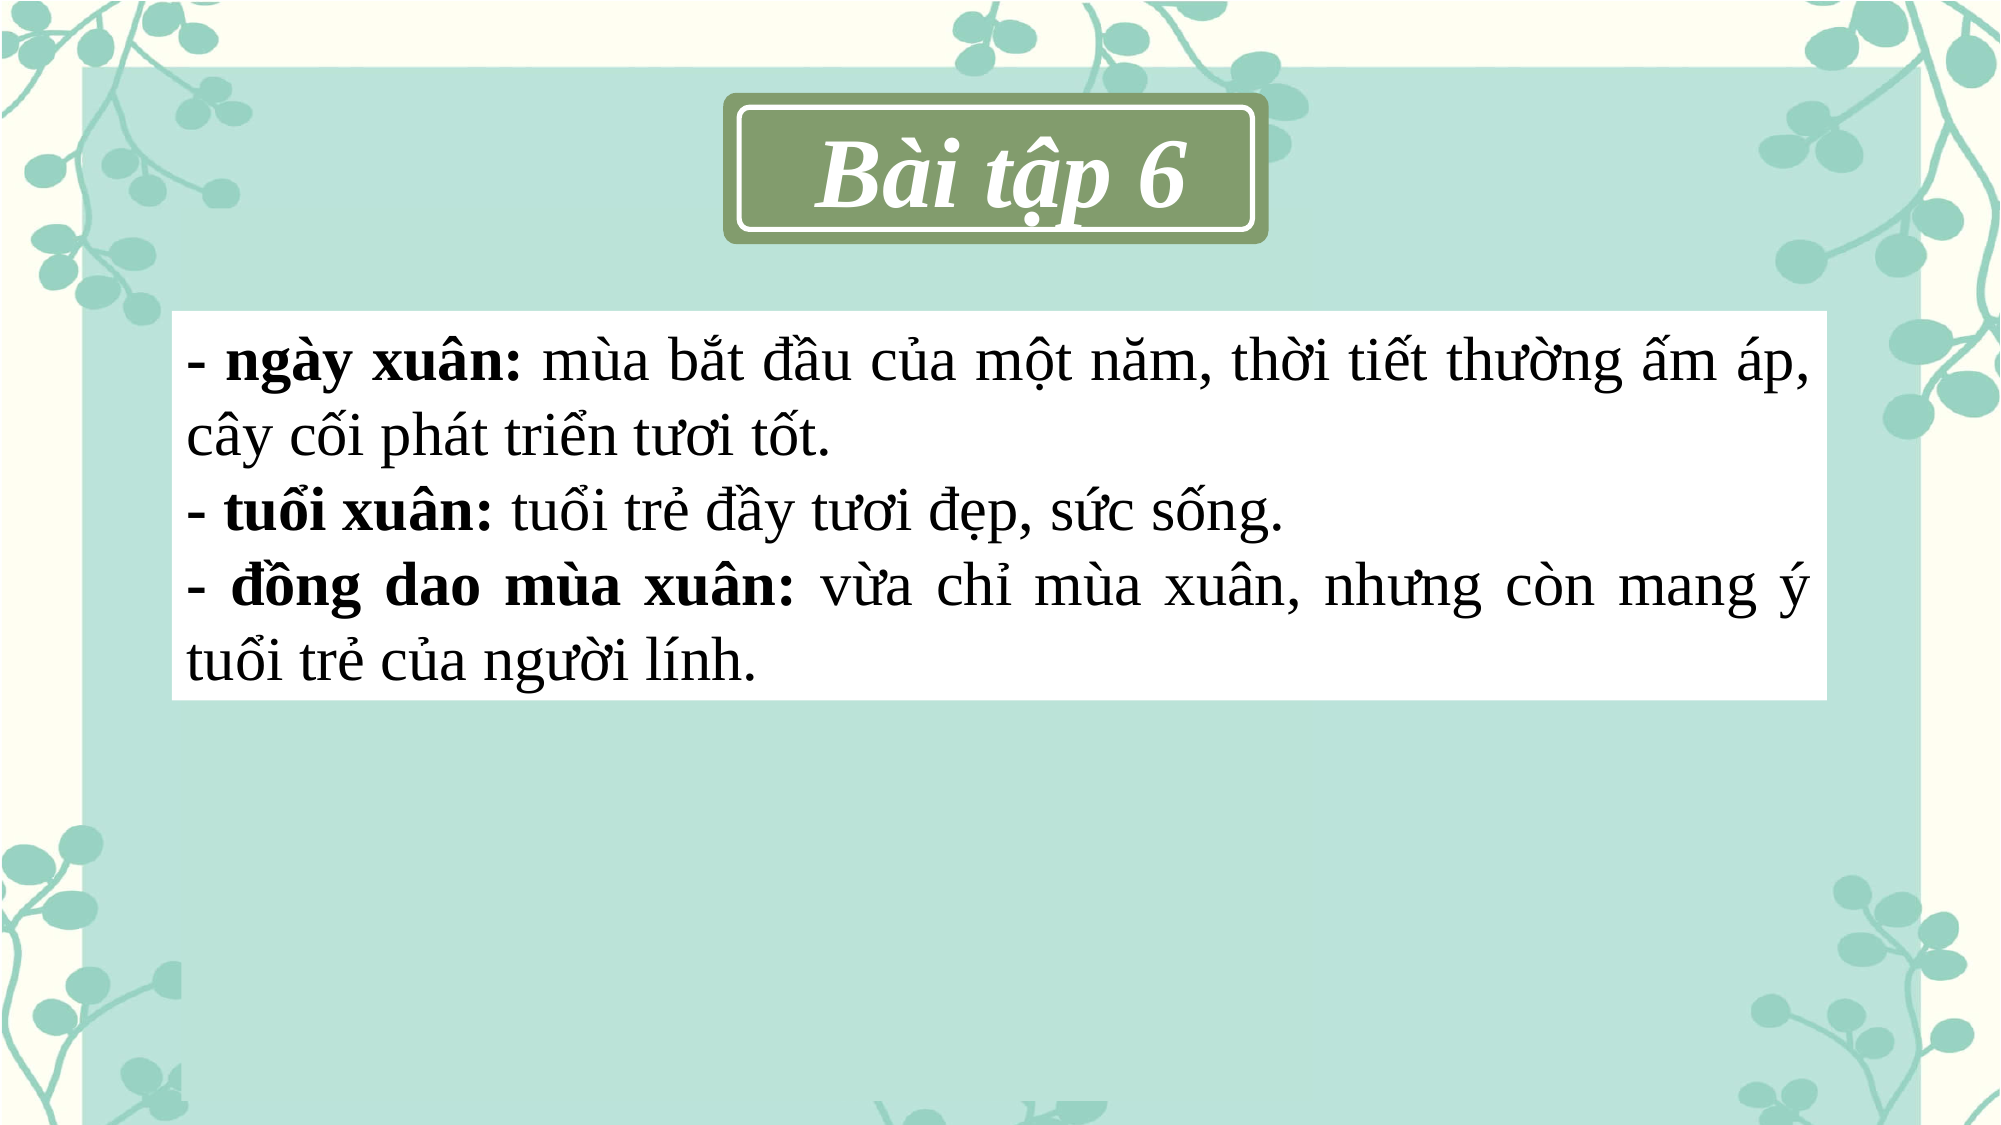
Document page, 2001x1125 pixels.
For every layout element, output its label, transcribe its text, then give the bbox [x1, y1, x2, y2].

picture [4, 2, 2000, 1125]
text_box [722, 92, 1269, 245]
text_box - ngày xuân: mùa bắt đầu của một năm, thời tiết thường ấm áp, cây cối phát triển tươi tốt. - tuổi xuân: tuổi trẻ đầy tươi đẹp, sức sống. - đồng dao mùa xuân: vừa chỉ mùa xuân, nhưng còn mang ý tuổi trẻ của người lính. [171, 310, 1827, 701]
